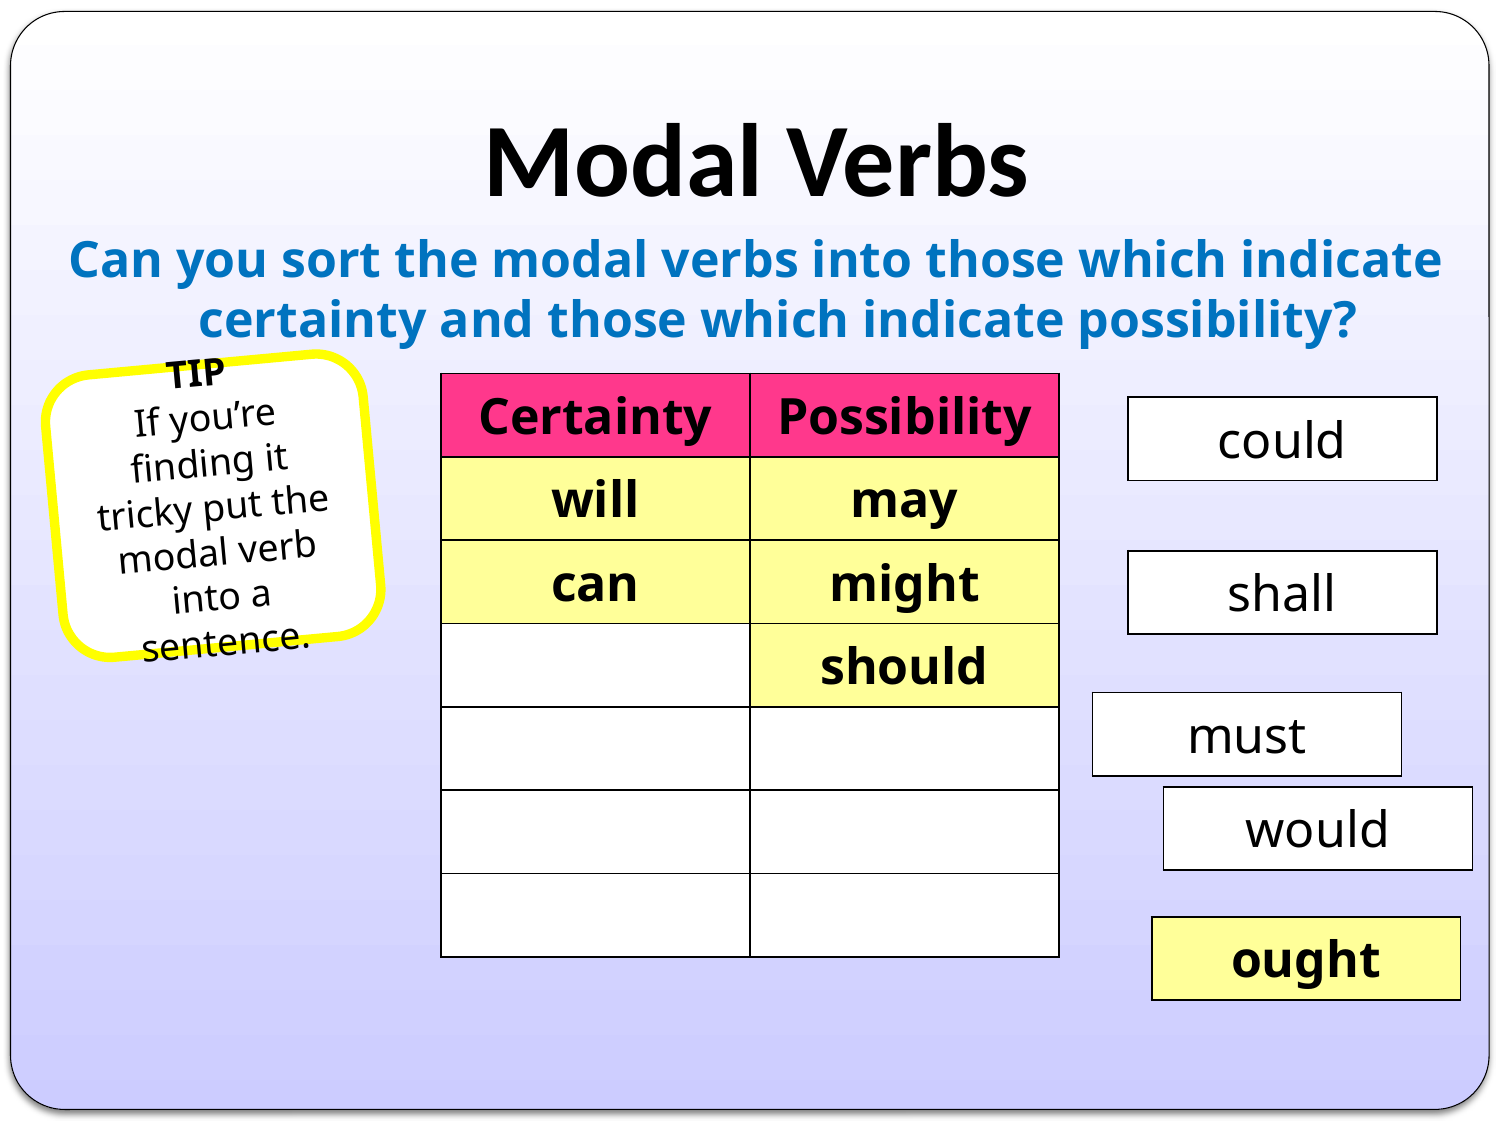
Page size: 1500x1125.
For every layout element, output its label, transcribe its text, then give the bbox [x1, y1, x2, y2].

table_cell might [751, 541, 1058, 623]
table_cell [442, 874, 749, 956]
table_cell [751, 874, 1058, 956]
list Can you sort the modal verbs into those which indicate certainty and those which indicate possibility? [53, 219, 1459, 970]
table_header ought [1153, 918, 1460, 999]
table_cell [751, 708, 1058, 789]
table_cell can [442, 541, 749, 623]
table_cell [751, 791, 1058, 873]
text_box TIP If you’re finding it tricky put the modal verb into a sentence. [44, 352, 382, 659]
table_cell will [442, 458, 749, 539]
table_cell [442, 791, 749, 873]
table_header could [1129, 398, 1436, 480]
table_cell should [751, 624, 1058, 706]
title Modal Verbs [88, 45, 1425, 219]
table_cell [442, 624, 749, 706]
table_cell [442, 708, 749, 789]
table_header shall [1129, 552, 1436, 633]
table_header would [1164, 788, 1472, 869]
table_cell may [751, 458, 1058, 539]
table_header Possibility [751, 374, 1058, 456]
table_header Certainty [442, 374, 749, 456]
table_header must [1093, 693, 1401, 775]
